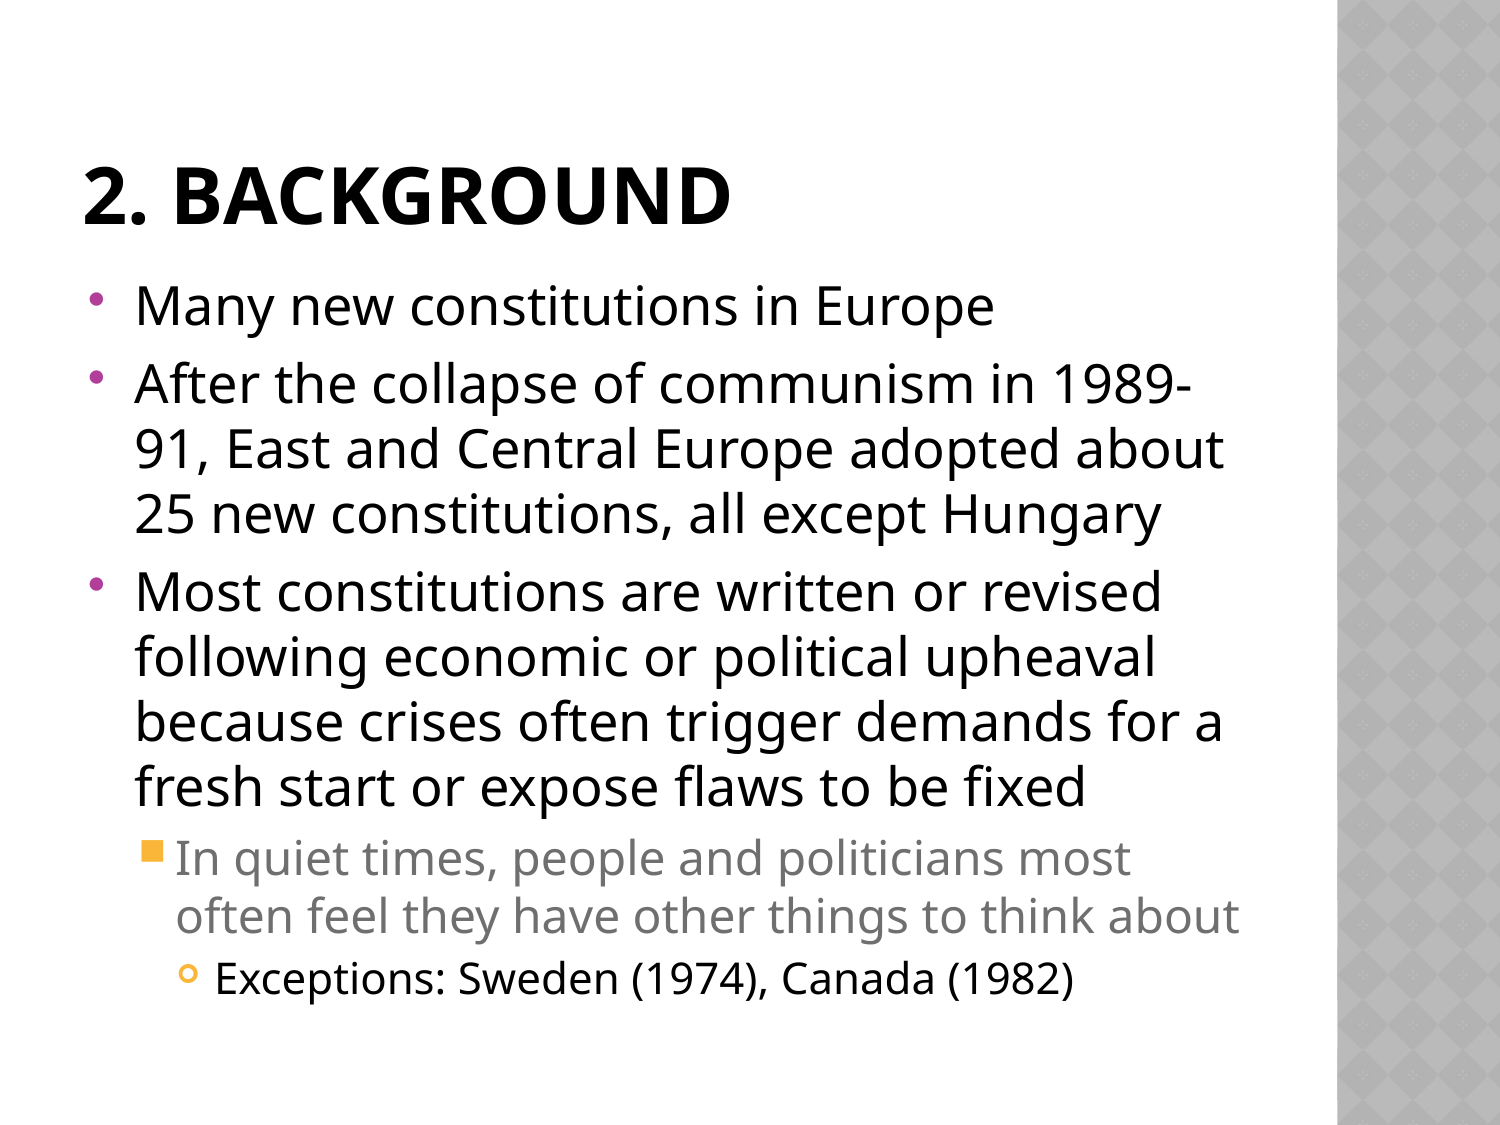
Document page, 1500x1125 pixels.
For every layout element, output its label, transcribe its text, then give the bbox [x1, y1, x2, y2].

title 2. background [75, 52, 1263, 240]
list Many new constitutions in Europe After the collapse of communism in 1989-91, East and Central Europe adopted about 25 new constitutions, all except Hungary Most constitutions are written or revised following economic or political upheaval because crises often trigger demands for a fresh start or expose flaws to be fixed In quiet times, people and politicians most often feel they have other things to think about Exceptions: Sweden (1974), Canada (1982) [75, 264, 1263, 1106]
